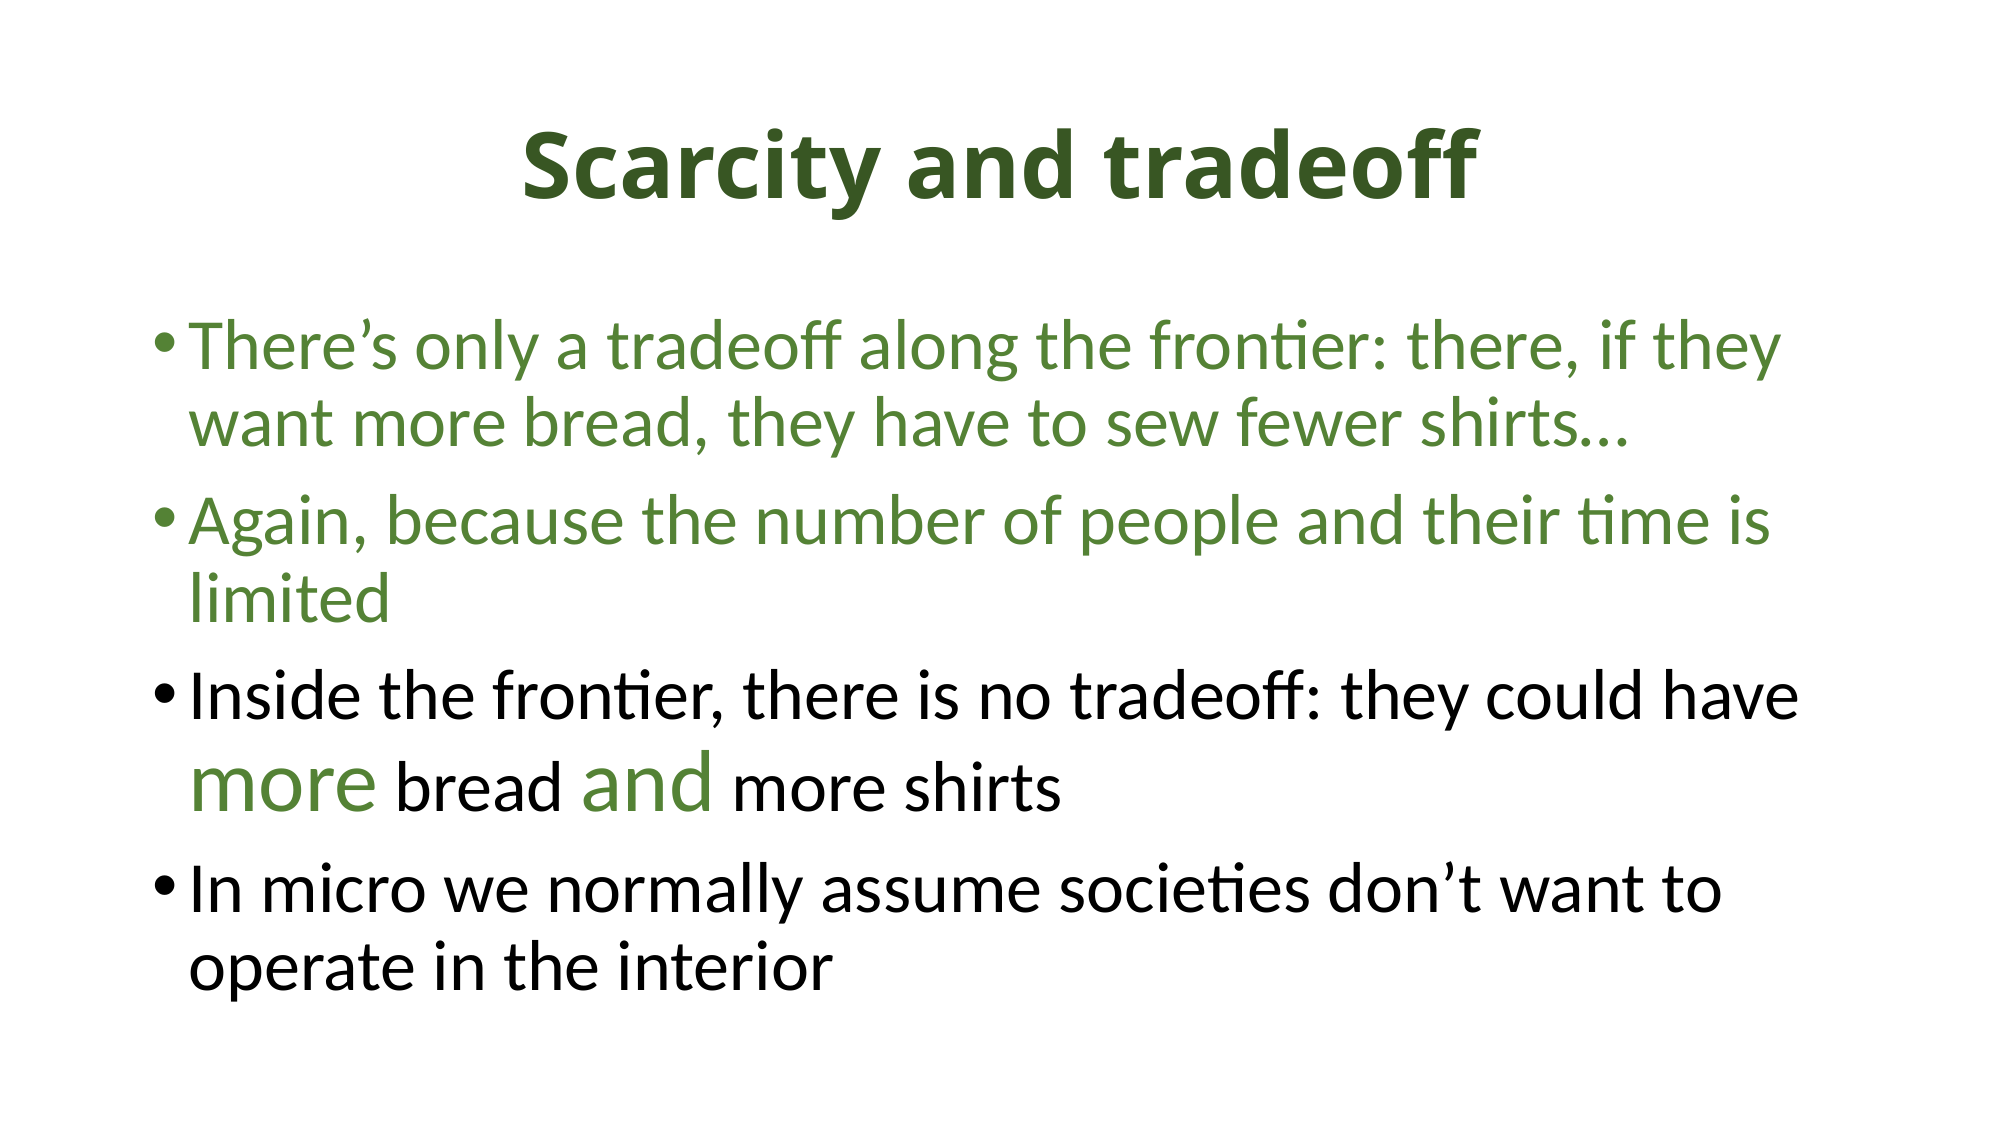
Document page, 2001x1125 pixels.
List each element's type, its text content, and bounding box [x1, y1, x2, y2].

title Scarcity and tradeoff [137, 59, 1863, 278]
list There’s only a tradeoff along the frontier: there, if they want more bread, they have to sew fewer shirts… Again, because the number of people and their time is limited Inside the frontier, there is no tradeoff: they could have more bread and more shirts In micro we normally assume societies don’t want to operate in the interior [137, 299, 1863, 1014]
